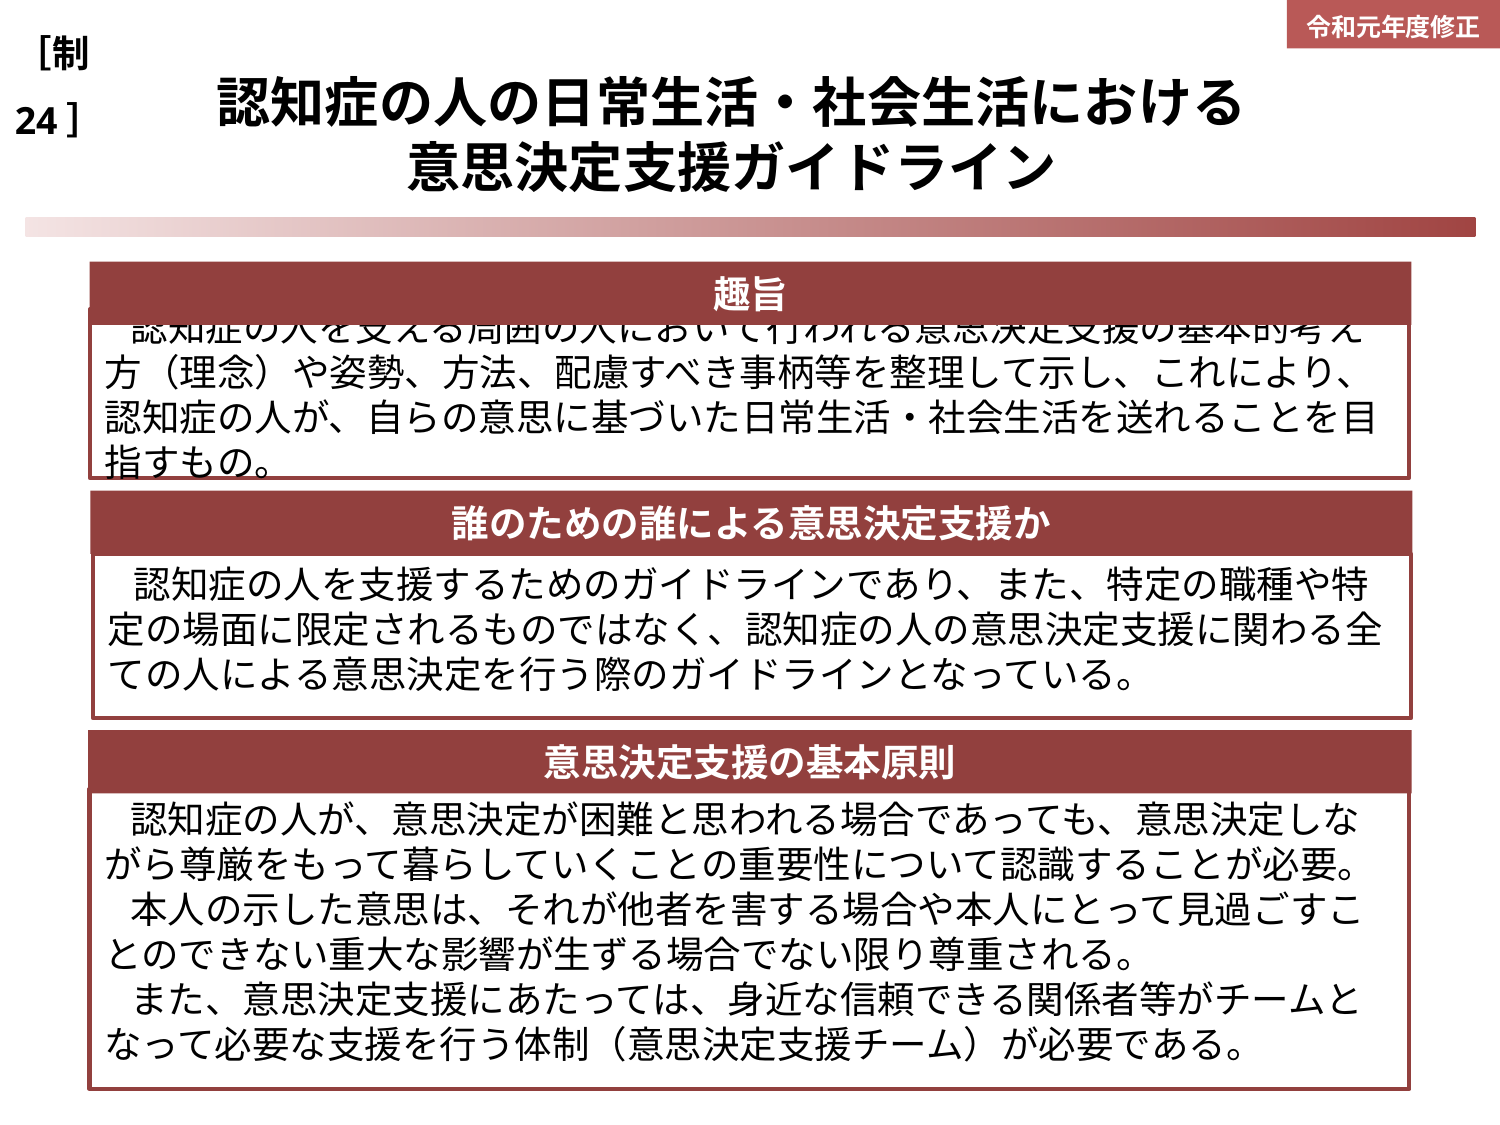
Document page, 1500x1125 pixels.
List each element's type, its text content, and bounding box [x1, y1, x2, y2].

text_box 意思決定支援の基本原則 [88, 730, 1412, 794]
text_box 誰のための誰による意思決定支援か [90, 490, 1413, 554]
text_box [25, 217, 1476, 237]
text_box 認知症の人の日常生活・社会生活における 意思決定支援ガイドライン [165, 61, 1298, 206]
text_box 令和元年度修正 [1286, 0, 1500, 49]
text_box 認知症の人が、意思決定が困難と思われる場合であっても、意思決定しながら尊厳をもって暮らしていくことの重要性について認識することが必要。 本人の示した意思は、それが他者を害する場合や本人にとって見過ごすことのできない重大な影響が生ずる場合でない限り尊重される。 また、意思決定支援にあたっては、身近な信頼できる関係者等がチームとなって必要な支援を行う体制（意思決定支援チーム）が必要である。 [89, 794, 1410, 1089]
text_box 趣旨 [89, 261, 1412, 325]
text_box 認知症の人を支援するためのガイドラインであり、また、特定の職種や特定の場面に限定されるものではなく、認知症の人の意思決定支援に関わる全ての人による意思決定を行う際のガイドラインとなっている。 [93, 554, 1412, 719]
text_box ［制24］ [0, 0, 197, 150]
text_box 認知症の人を支える周囲の人において行われる意思決定支援の基本的考え方（理念）や姿勢、方法、配慮すべき事柄等を整理して示し、これにより、 認知症の人が、自らの意思に基づいた日常生活・社会生活を送れることを目指すもの。 [90, 325, 1409, 479]
